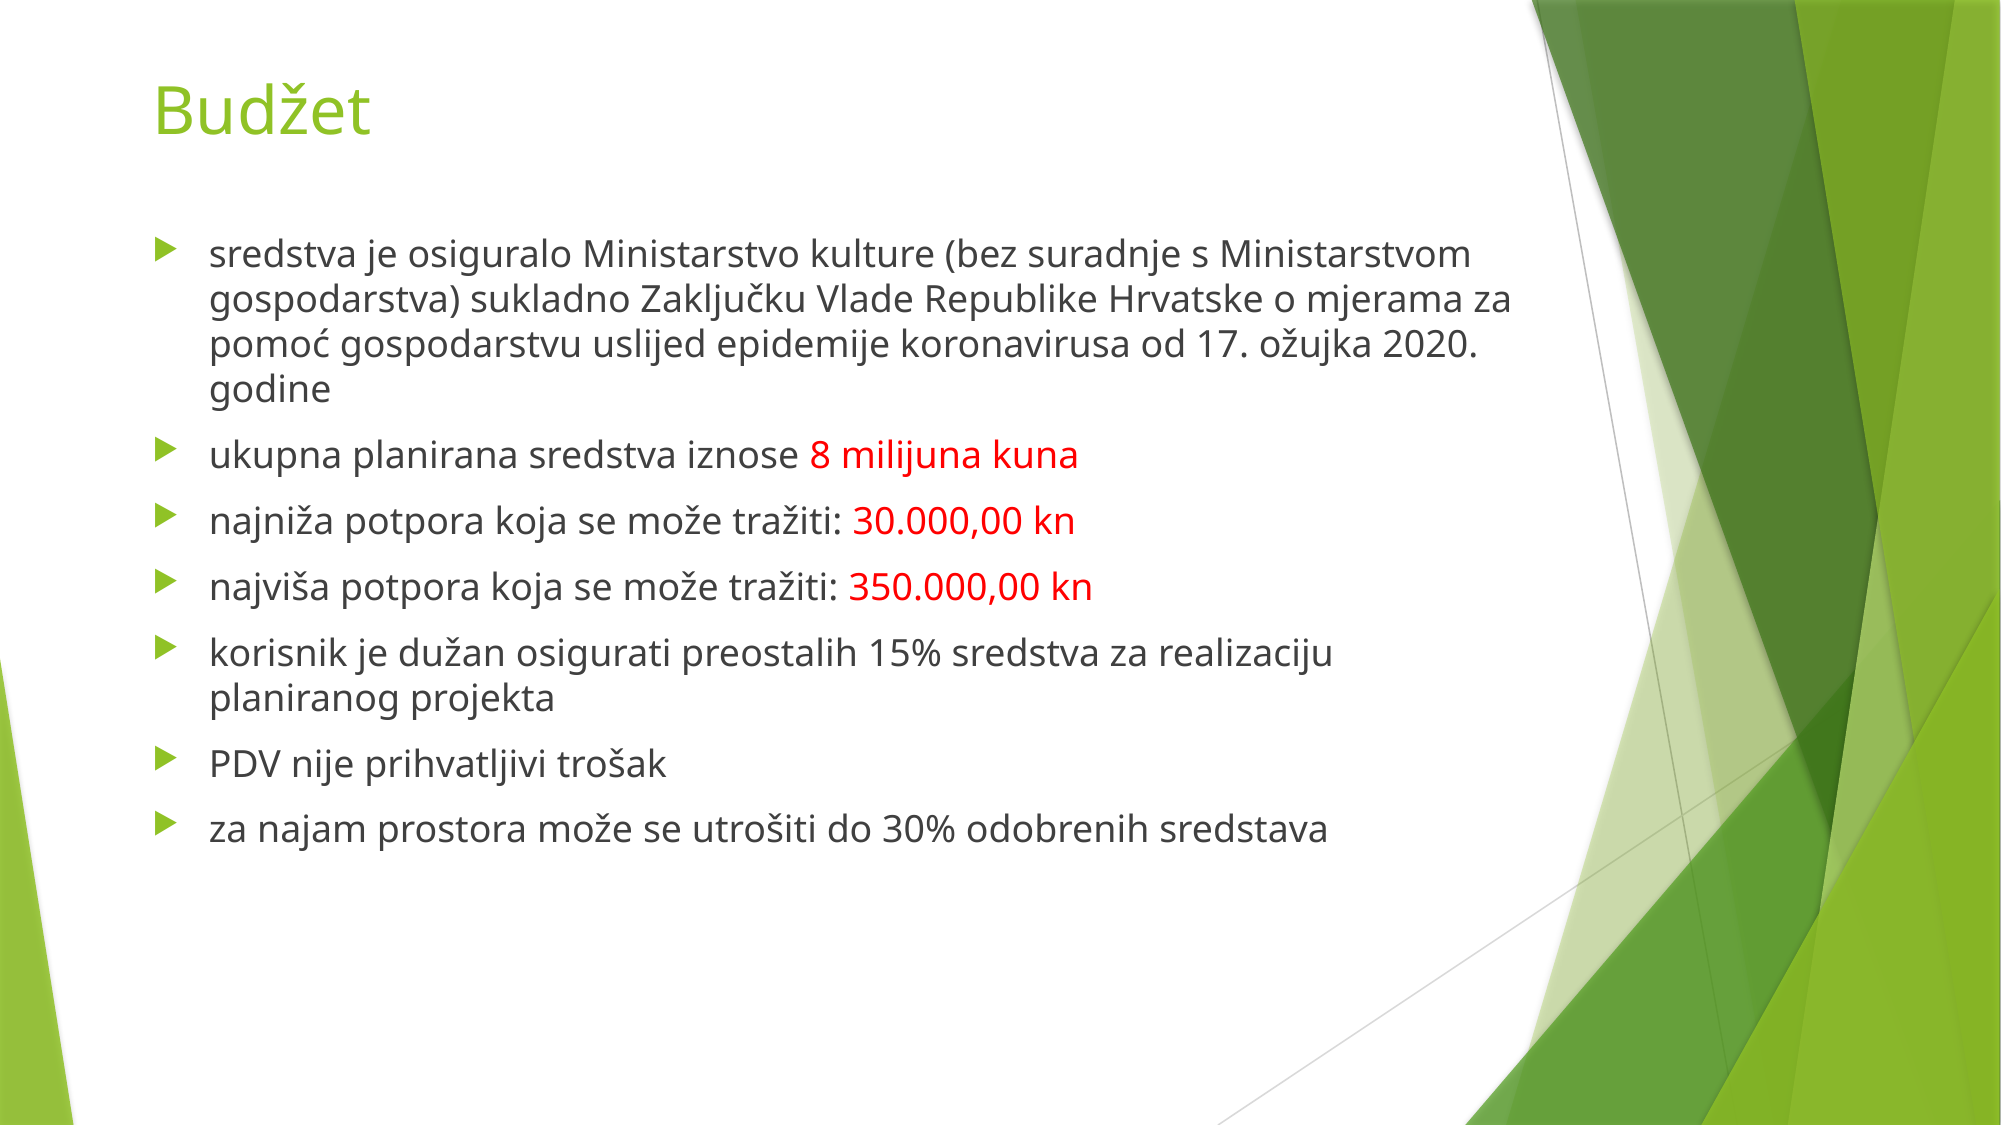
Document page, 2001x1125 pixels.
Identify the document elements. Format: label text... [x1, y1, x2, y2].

list sredstva je osiguralo Ministarstvo kulture (bez suradnje s Ministarstvom gospodarstva) sukladno Zaključku Vlade Republike Hrvatske o mjerama za pomoć gospodarstvu uslijed epidemije koronavirusa od 17. ožujka 2020. godine ukupna planirana sredstva iznose 8 milijuna kuna najniža potpora koja se može tražiti: 30.000,00 kn najviša potpora koja se može tražiti: 350.000,00 kn korisnik je dužan osigurati preostalih 15% sredstva za realizaciju planiranog projekta PDV nije prihvatljivi trošak za najam prostora može se utrošiti do 30% odobrenih sredstava [137, 222, 1540, 1014]
title Budžet [137, 59, 1863, 169]
